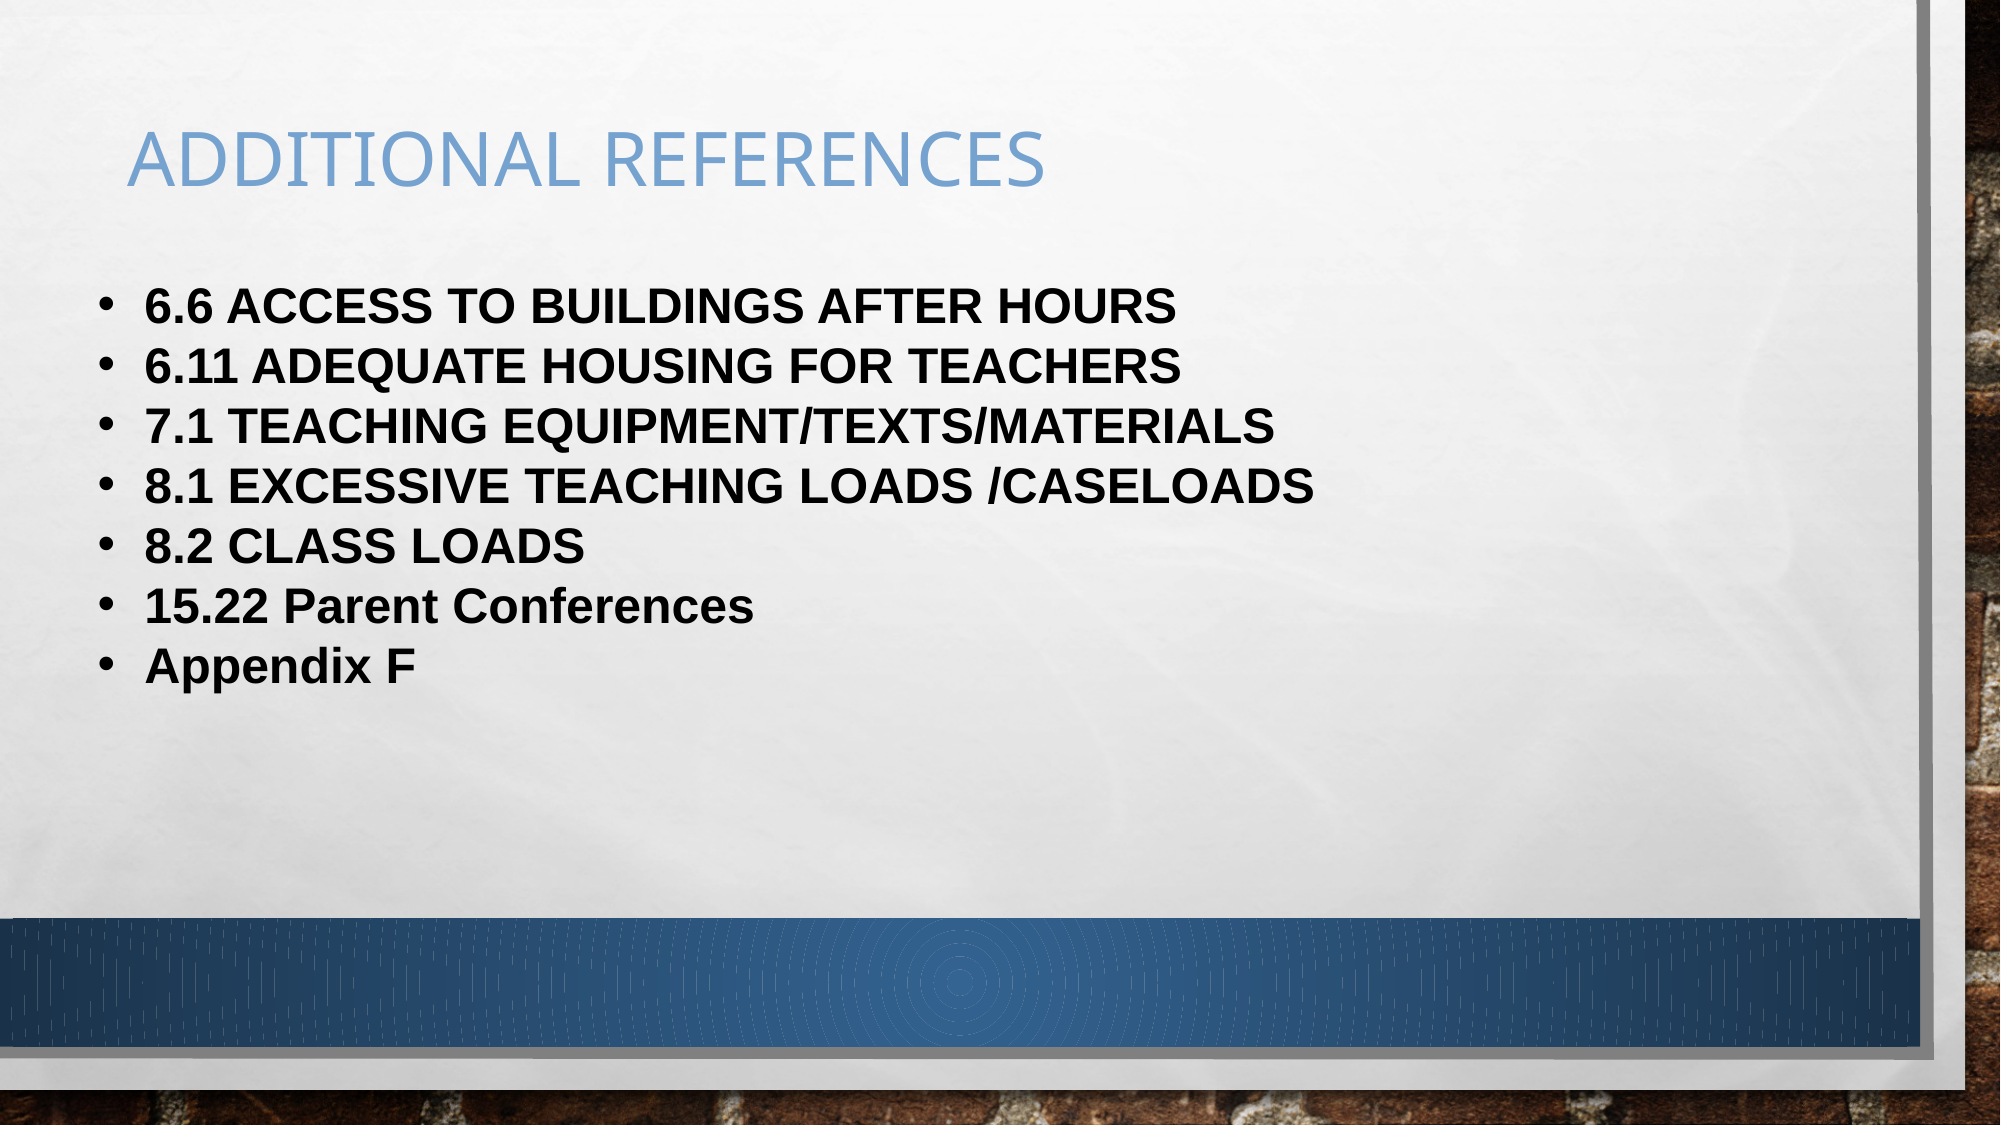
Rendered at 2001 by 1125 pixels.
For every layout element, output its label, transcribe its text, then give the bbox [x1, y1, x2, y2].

title Additional References [112, 112, 1818, 302]
picture [0, 0, 2000, 1125]
text_box 6.6 ACCESS TO BUILDINGS AFTER HOURS 6.11 ADEQUATE HOUSING FOR TEACHERS 7.1 TEACHING EQUIPMENT/TEXTS/MATERIALS 8.1 EXCESSIVE TEACHING LOADS /CASELOADS 8.2 CLASS LOADS 15.22 Parent Conferences Appendix F [82, 266, 1716, 701]
